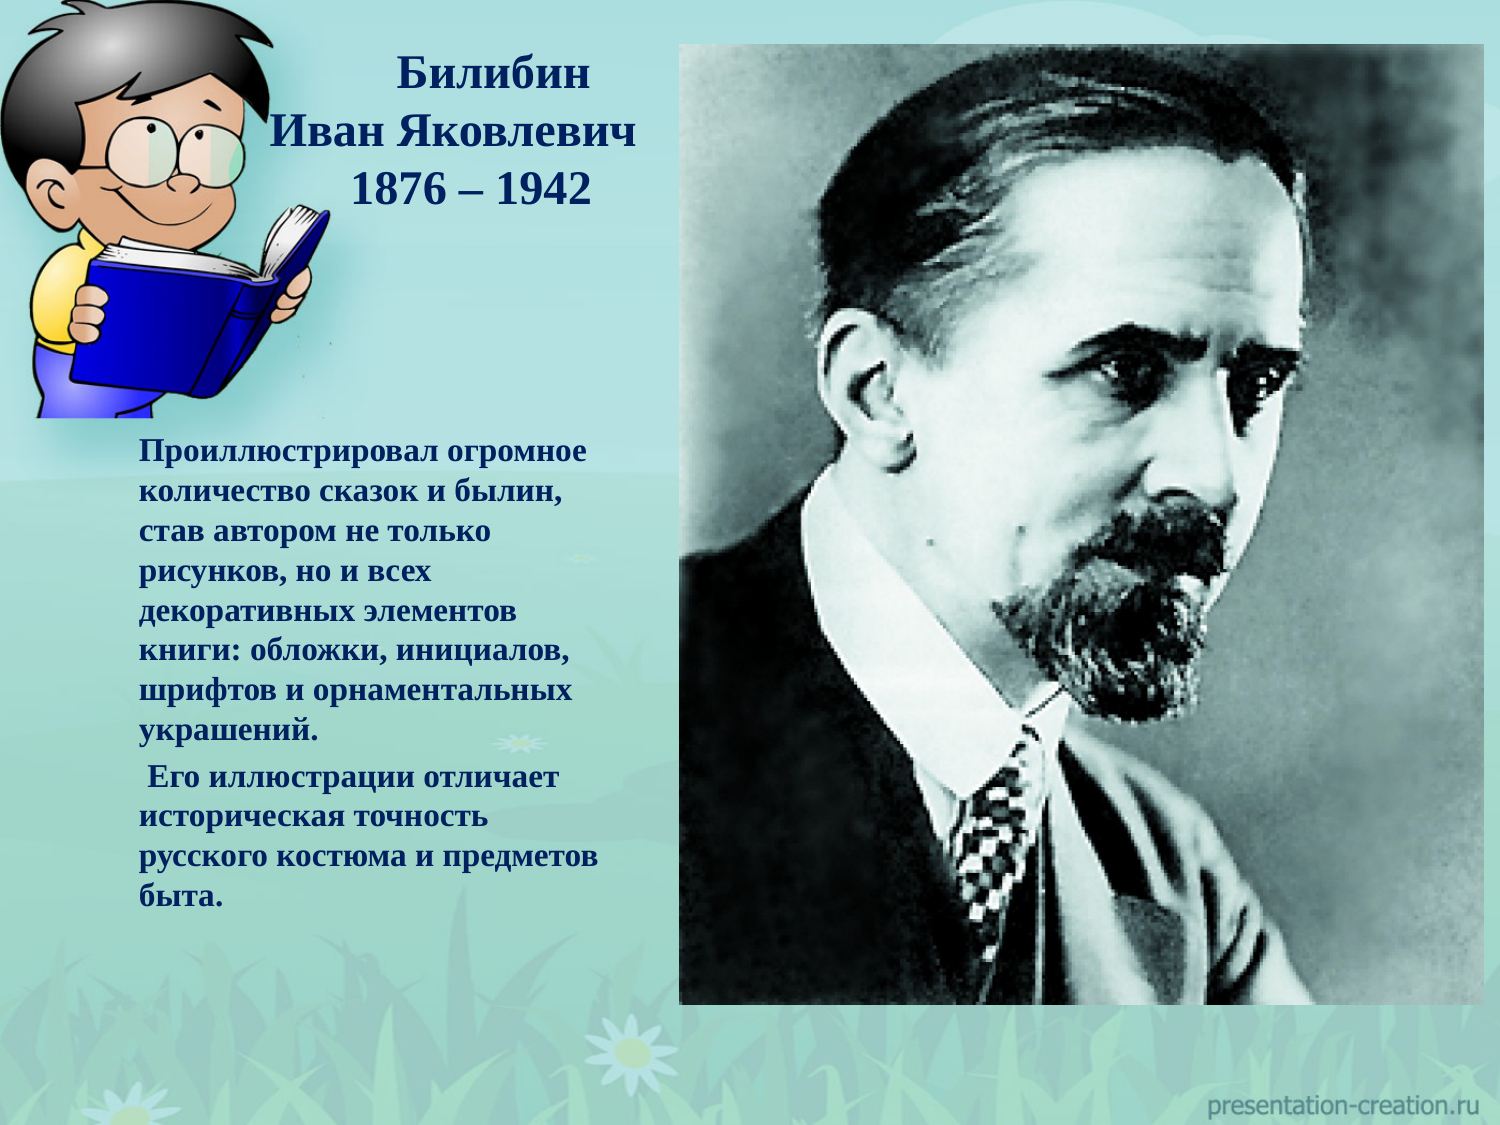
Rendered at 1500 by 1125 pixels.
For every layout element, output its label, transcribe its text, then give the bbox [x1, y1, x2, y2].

title Билибин Иван Яковлевич 1876 – 1942 [206, 30, 701, 222]
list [678, 44, 1485, 1006]
picture [0, 0, 1500, 1125]
list Проиллюстрировал огромное количество сказок и былин, став автором не только рисунков, но и всех декоративных элементов книги: обложки, инициалов, шрифтов и орнаментальных украшений. Его иллюстрации отличает историческая точность русского костюма и предметов быта. [123, 420, 618, 1125]
